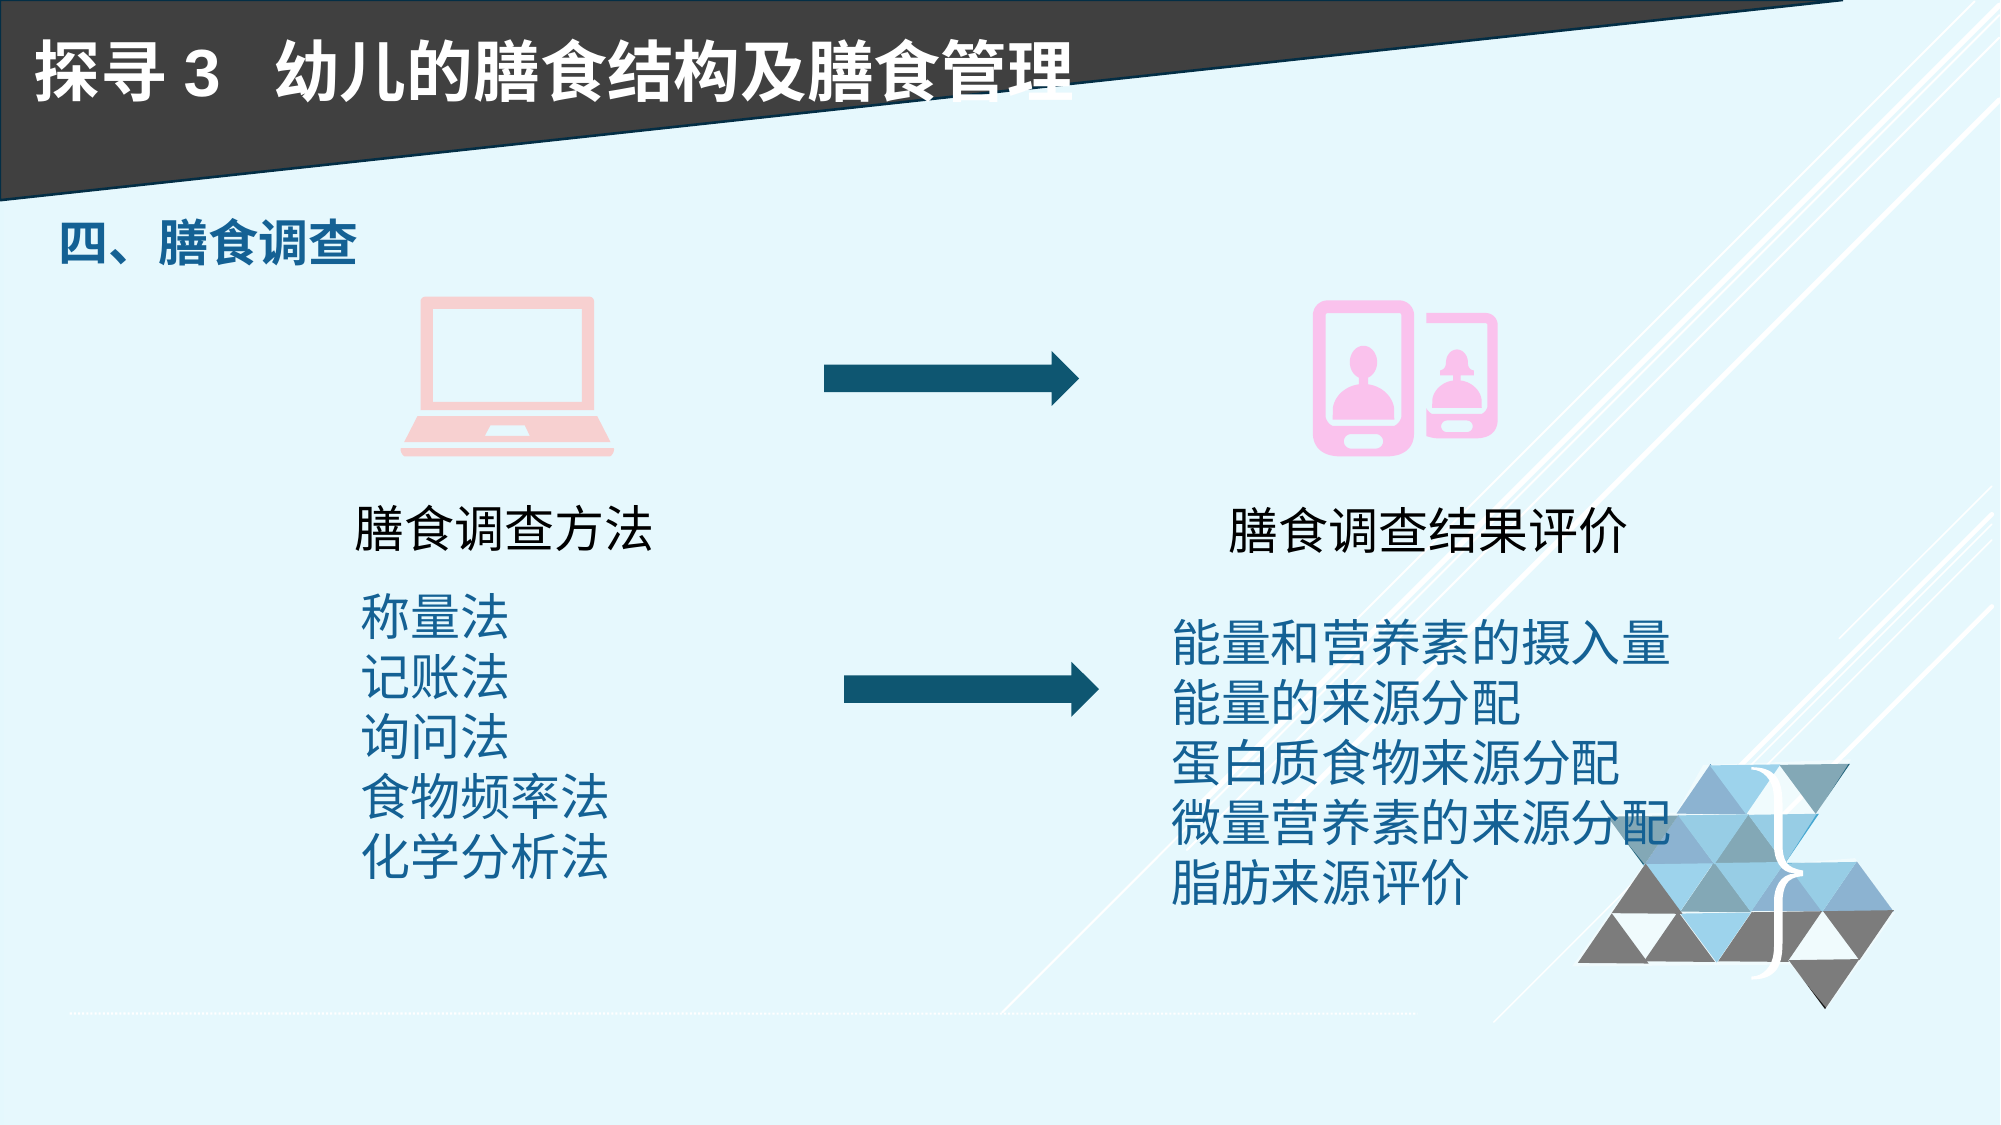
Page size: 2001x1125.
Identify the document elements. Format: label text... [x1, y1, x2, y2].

text_box [1426, 312, 1498, 439]
text_box 膳食调查结果评价 [1203, 499, 1655, 560]
text_box [1312, 300, 1415, 457]
text_box 四、膳食调查 [43, 204, 825, 279]
text_box 能量和营养素的摄入量 能量的来源分配 蛋白质食物来源分配 微量营养素的来源分配 脂肪来源评价 [1156, 603, 1714, 919]
text_box [842, 660, 1100, 718]
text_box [0, 0, 1844, 201]
text_box [404, 416, 611, 443]
text_box 膳食调查方法 [345, 497, 665, 558]
text_box 称量法 记账法 询问法 食物频率法 化学分析法 [345, 577, 743, 893]
text_box [822, 349, 1081, 408]
text_box [400, 448, 615, 457]
text_box [420, 296, 595, 411]
text_box [1751, 767, 1804, 980]
